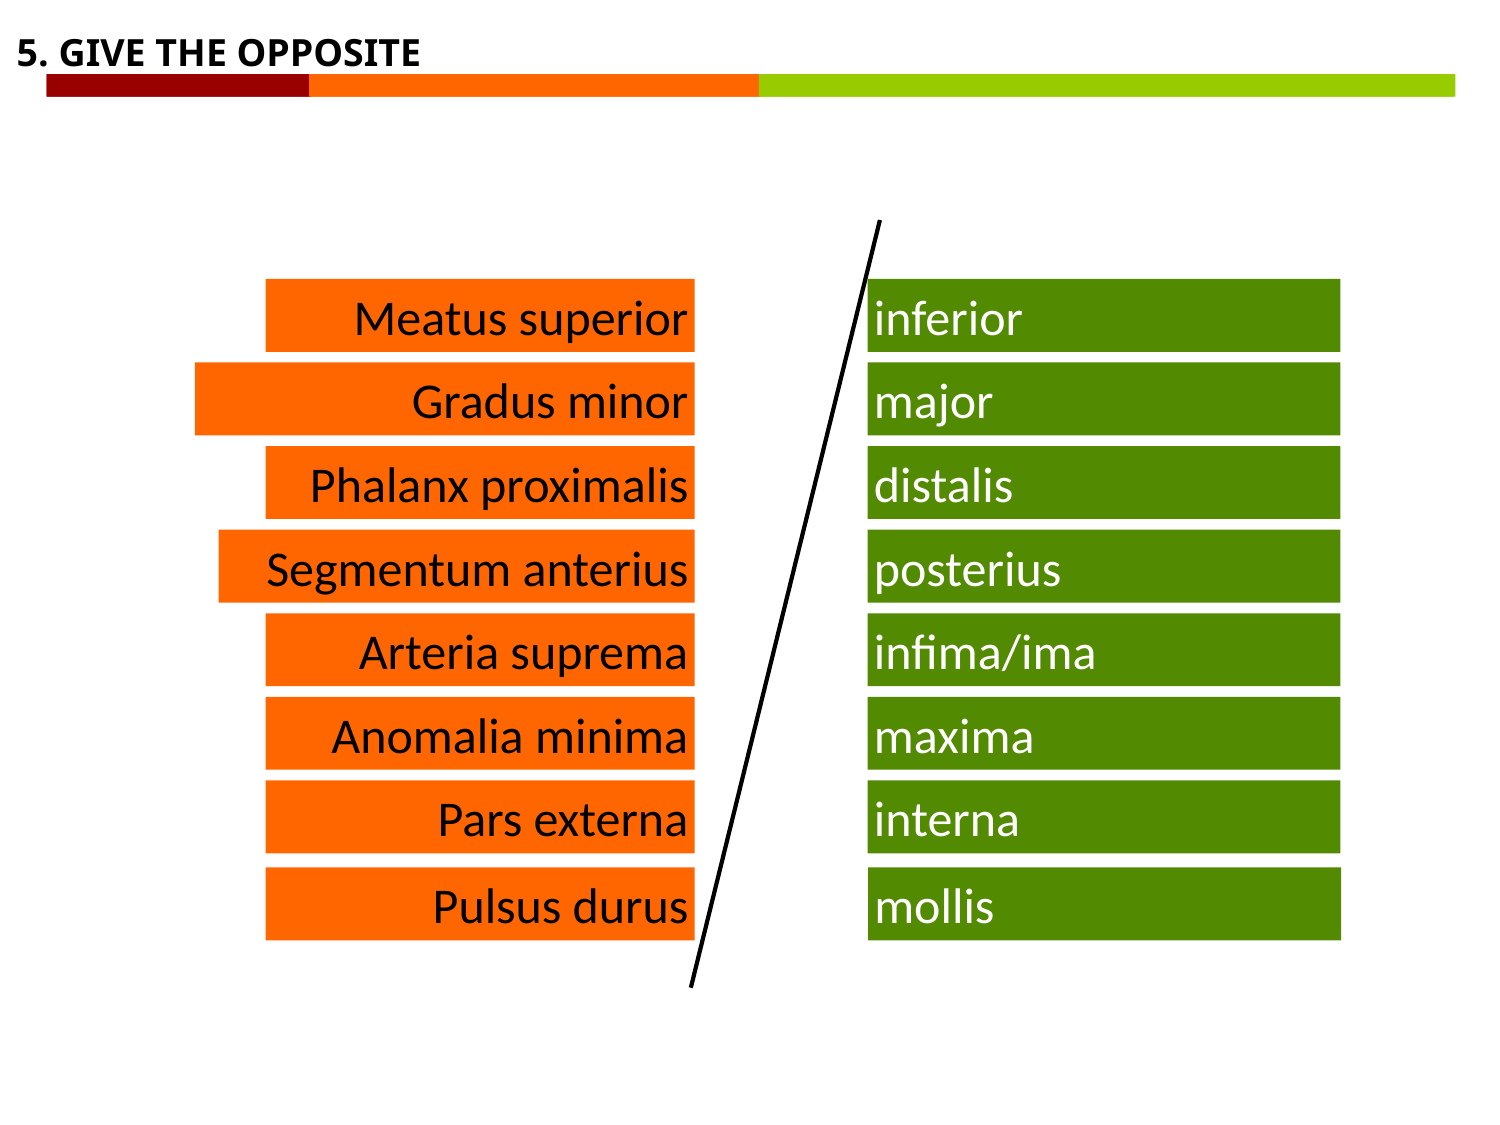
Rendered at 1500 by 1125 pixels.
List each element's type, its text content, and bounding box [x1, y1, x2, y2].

text_box distalis [884, 446, 1341, 519]
text_box Arteria suprema [265, 613, 681, 687]
text_box mollis [884, 867, 1342, 941]
text_box Pulsus durus [265, 867, 681, 941]
text_box Pars externa [265, 780, 681, 854]
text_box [46, 73, 1456, 98]
text_box interna [884, 780, 1341, 854]
text_box infima/ima [884, 613, 1341, 687]
text_box Phalanx proximalis [265, 446, 681, 519]
text_box Meatus superior [265, 278, 681, 352]
text_box Segmentum anterius [218, 529, 681, 603]
text_box major [884, 362, 1341, 436]
text_box Gradus minor [194, 362, 681, 436]
text_box inferior [884, 278, 1341, 352]
text_box maxima [884, 696, 1341, 770]
text_box Anomalia minima [265, 696, 681, 770]
text_box 5. GIVE THE OPPOSITE [10, 22, 428, 80]
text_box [690, 219, 881, 989]
text_box posterius [884, 529, 1341, 603]
